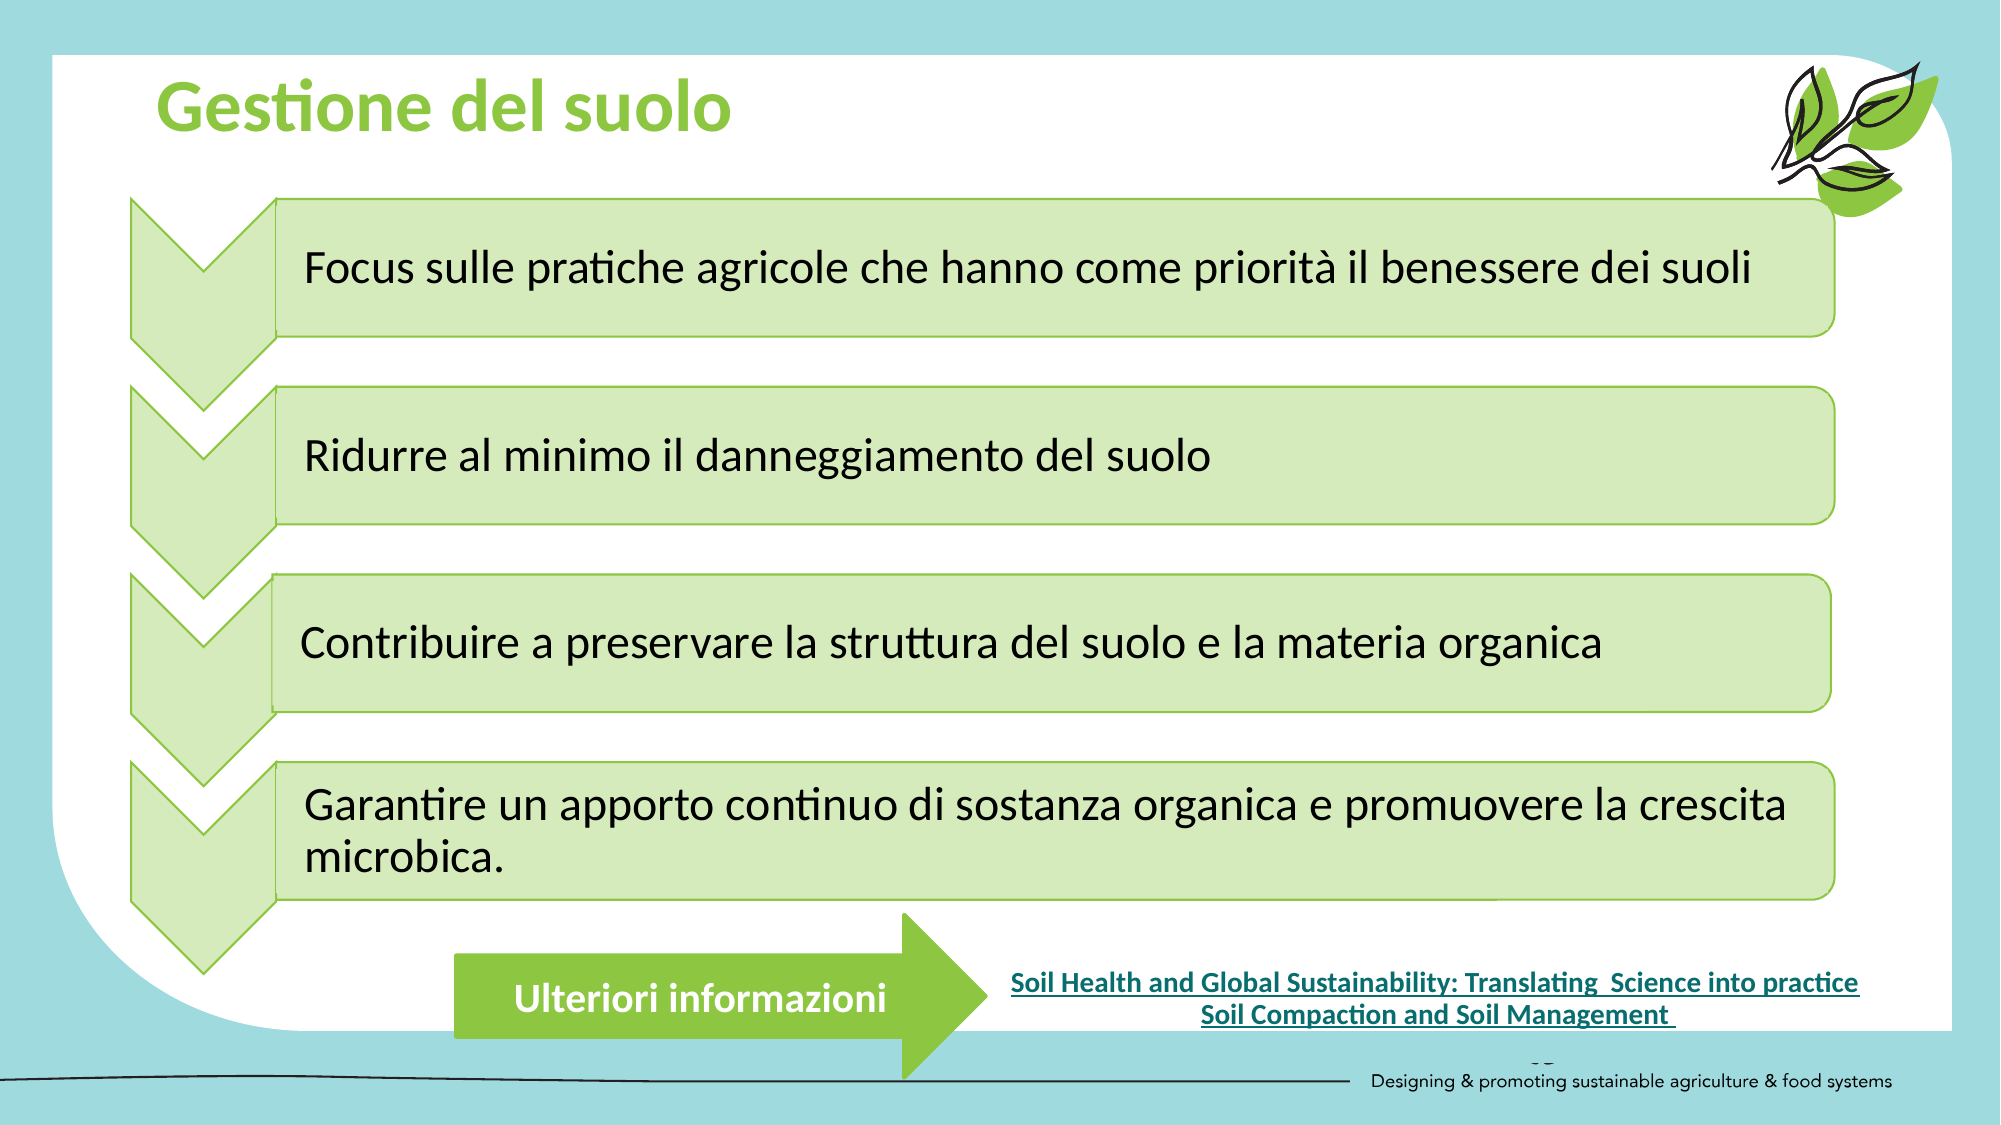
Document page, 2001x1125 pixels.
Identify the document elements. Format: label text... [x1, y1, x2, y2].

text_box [1780, 34, 1937, 226]
picture [1332, 1063, 1914, 1105]
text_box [130, 198, 1835, 975]
text_box Ulteriori informazioni [456, 985, 986, 1078]
list Gestione del suolo [141, 59, 1775, 191]
text_box Soil Health and Global Sustainability: Translating Science into practice Soil Compaction and Soil Management [945, 937, 2000, 1062]
